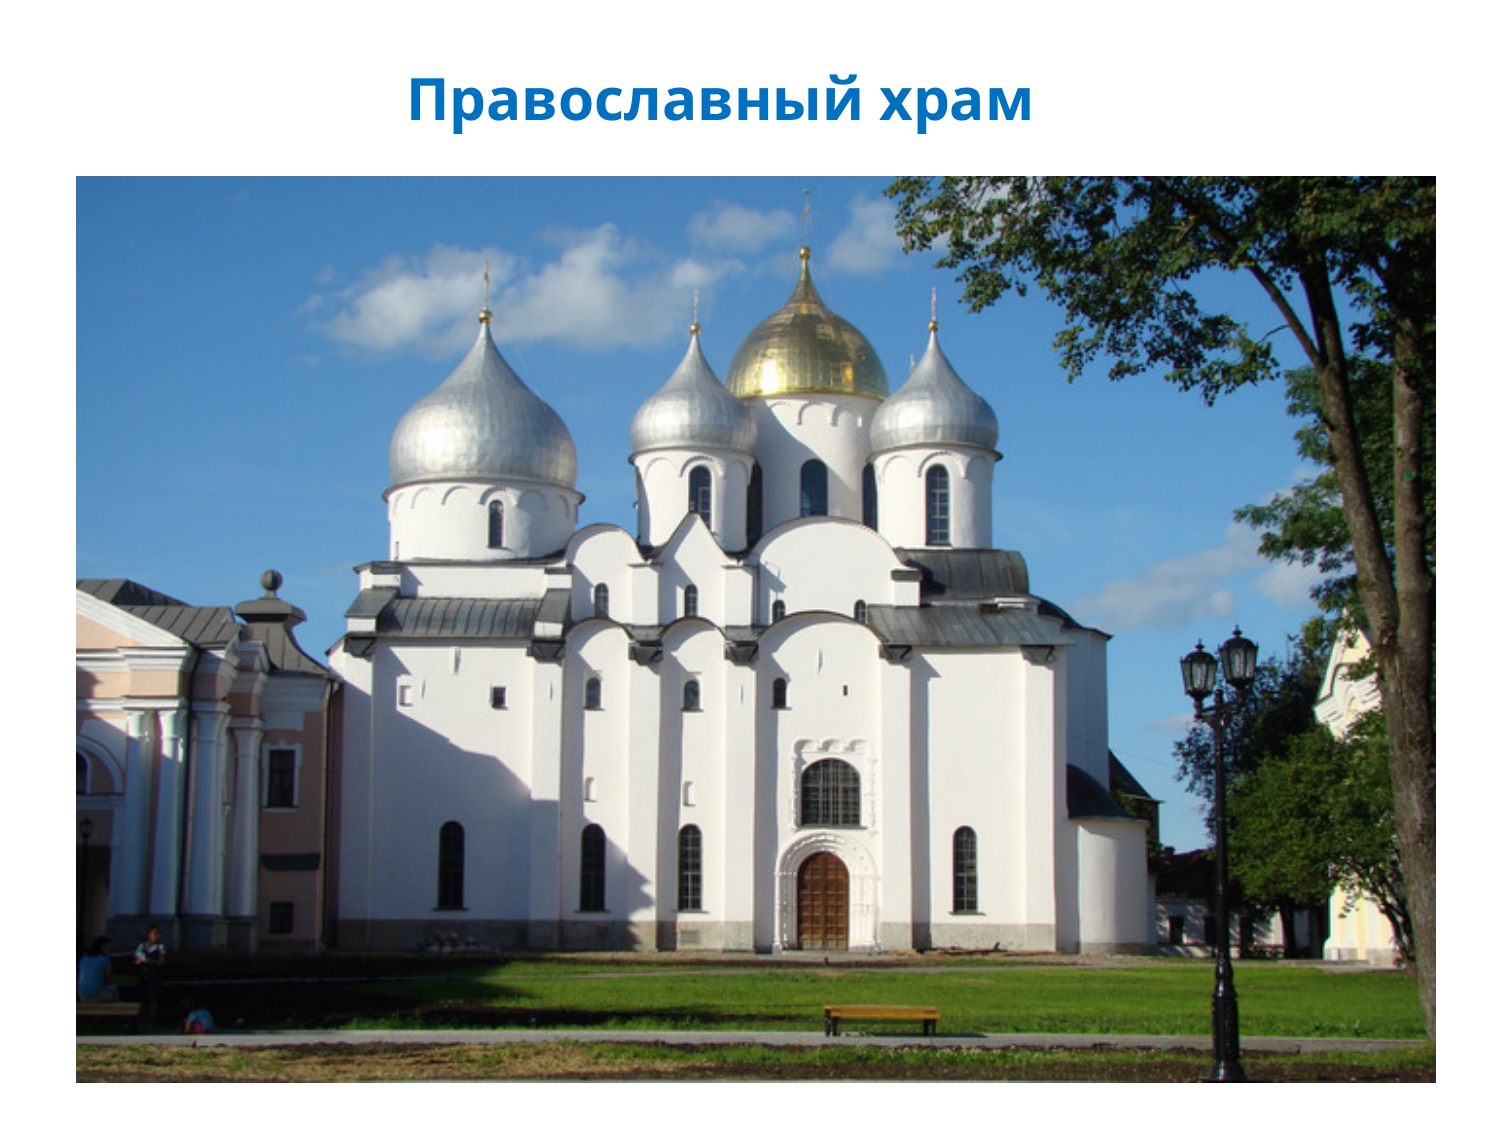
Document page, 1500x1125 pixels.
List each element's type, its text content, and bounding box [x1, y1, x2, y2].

text_box Православный храм [135, 54, 1306, 140]
picture [76, 176, 1436, 1083]
